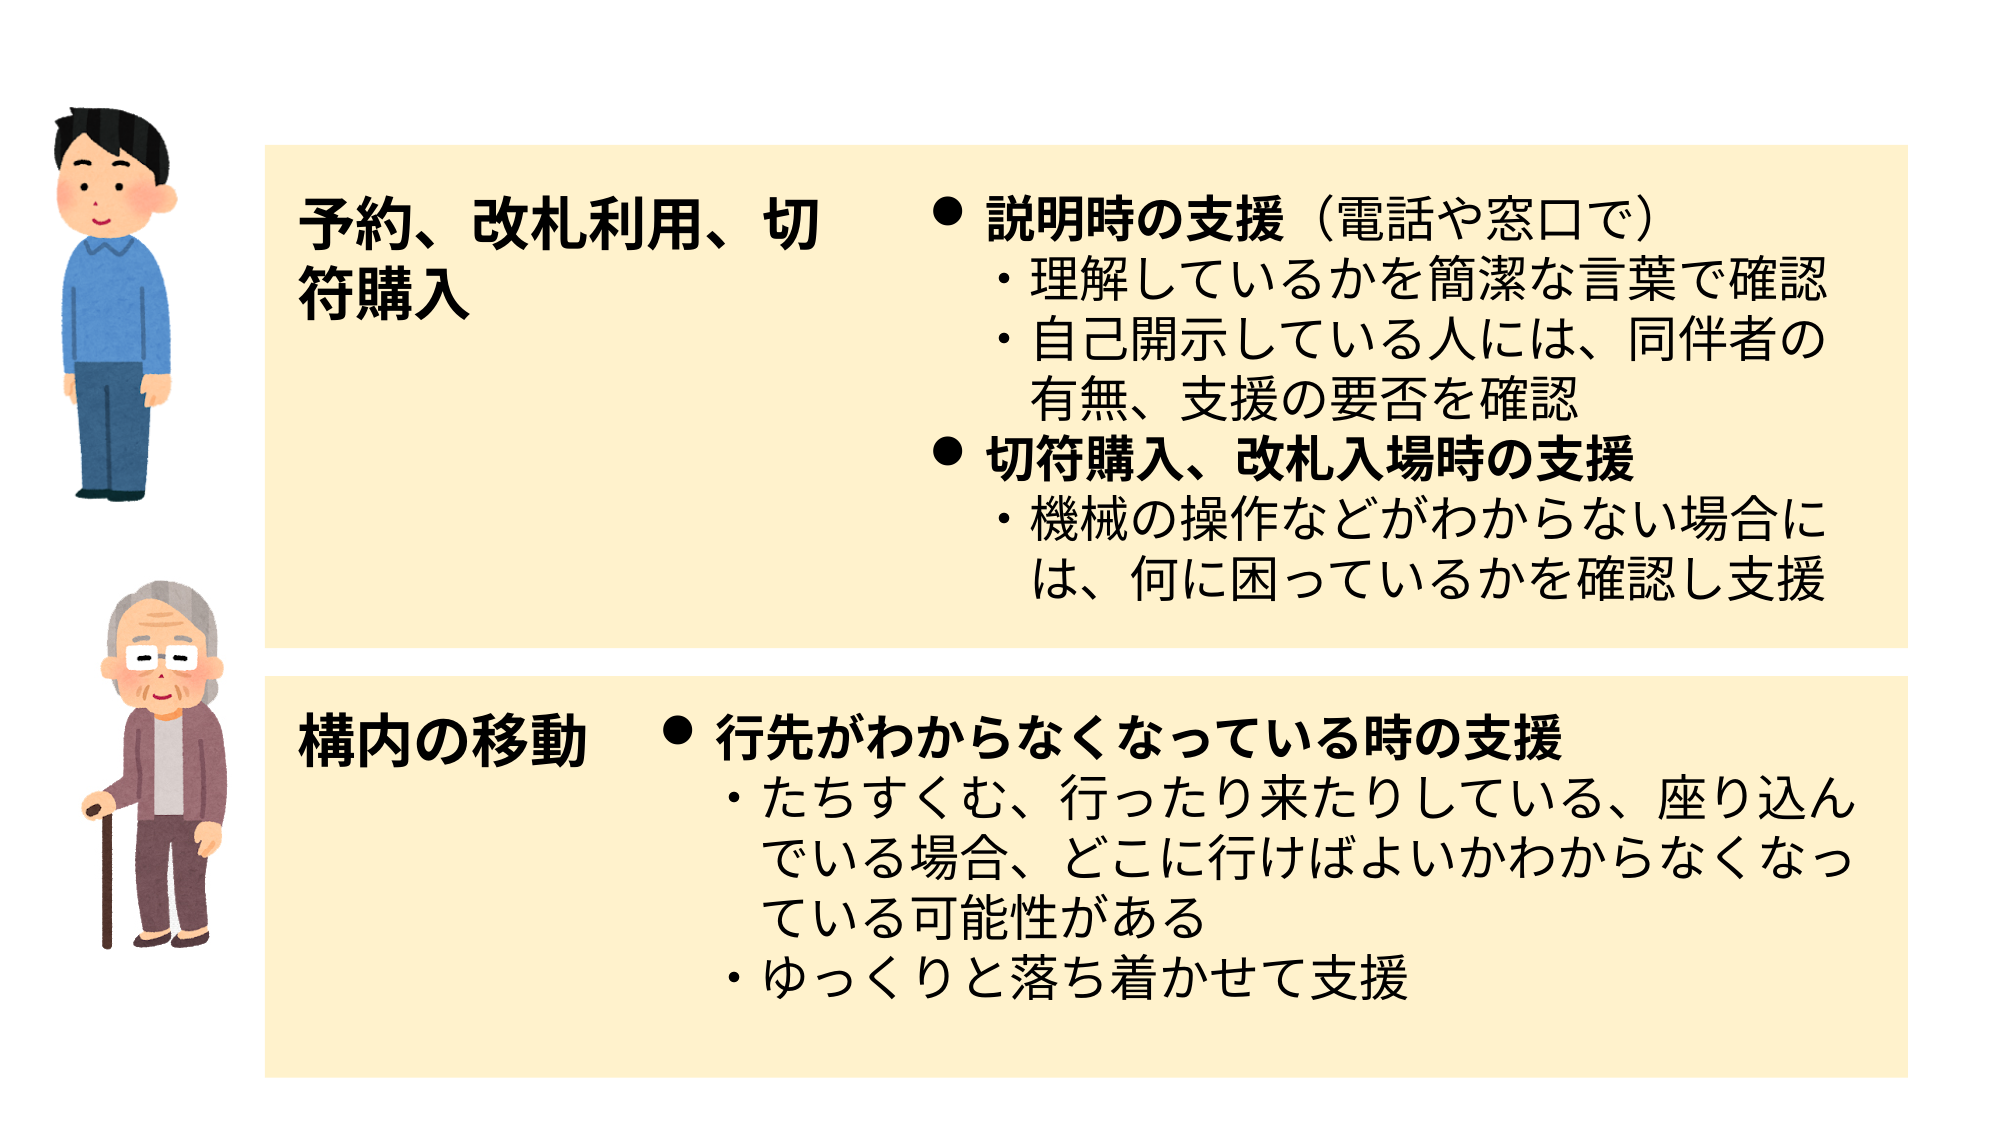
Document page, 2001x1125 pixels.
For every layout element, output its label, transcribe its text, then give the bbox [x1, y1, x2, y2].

text_box 行先がわからなくなっている時の支援 ・たちすくむ、行ったり来たりしている、座り込ん でいる場合、どこに行けばよいかわからなくなっ ている可能性がある ・ゆっくりと落ち着かせて支援 [644, 699, 1908, 1014]
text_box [39, 95, 192, 519]
text_box 説明時の支援（電話や窓口で） ・理解しているかを簡潔な言葉で確認 ・自己開示している人には、同伴者の 有無、支援の要否を確認 切符購入、改札入場時の支援 ・機械の操作などがわからない場合に は、何に困っているかを確認し支援 [914, 179, 1885, 615]
picture [78, 576, 232, 951]
text_box [264, 675, 1909, 1079]
text_box 構内の移動 [282, 696, 849, 782]
text_box [264, 144, 1909, 649]
text_box 予約、改札利用、切符購入 [282, 179, 849, 335]
